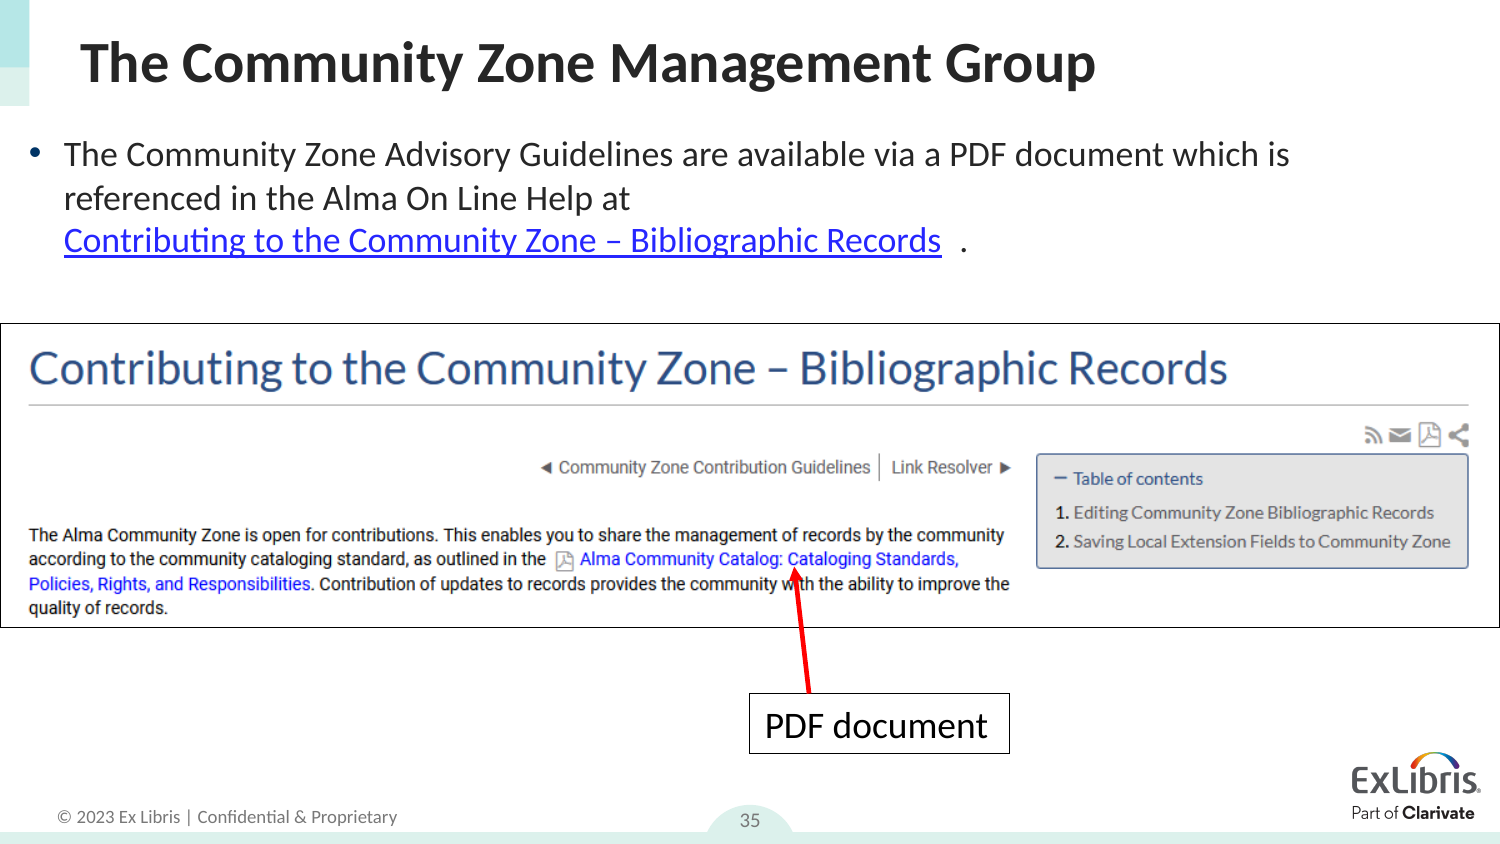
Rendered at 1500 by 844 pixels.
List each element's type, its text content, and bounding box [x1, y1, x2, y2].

list The Community Zone Advisory Guidelines are available via a PDF document which is referenced in the Alma On Line Help at Contributing to the Community Zone – Bibliographic Records . [13, 123, 1466, 269]
title The Community Zone Management Group [64, 11, 1447, 107]
picture [1352, 752, 1481, 819]
text_box PDF document [749, 693, 1010, 754]
picture [0, 323, 1500, 628]
slide_number 35 [705, 789, 795, 844]
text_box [793, 566, 810, 694]
